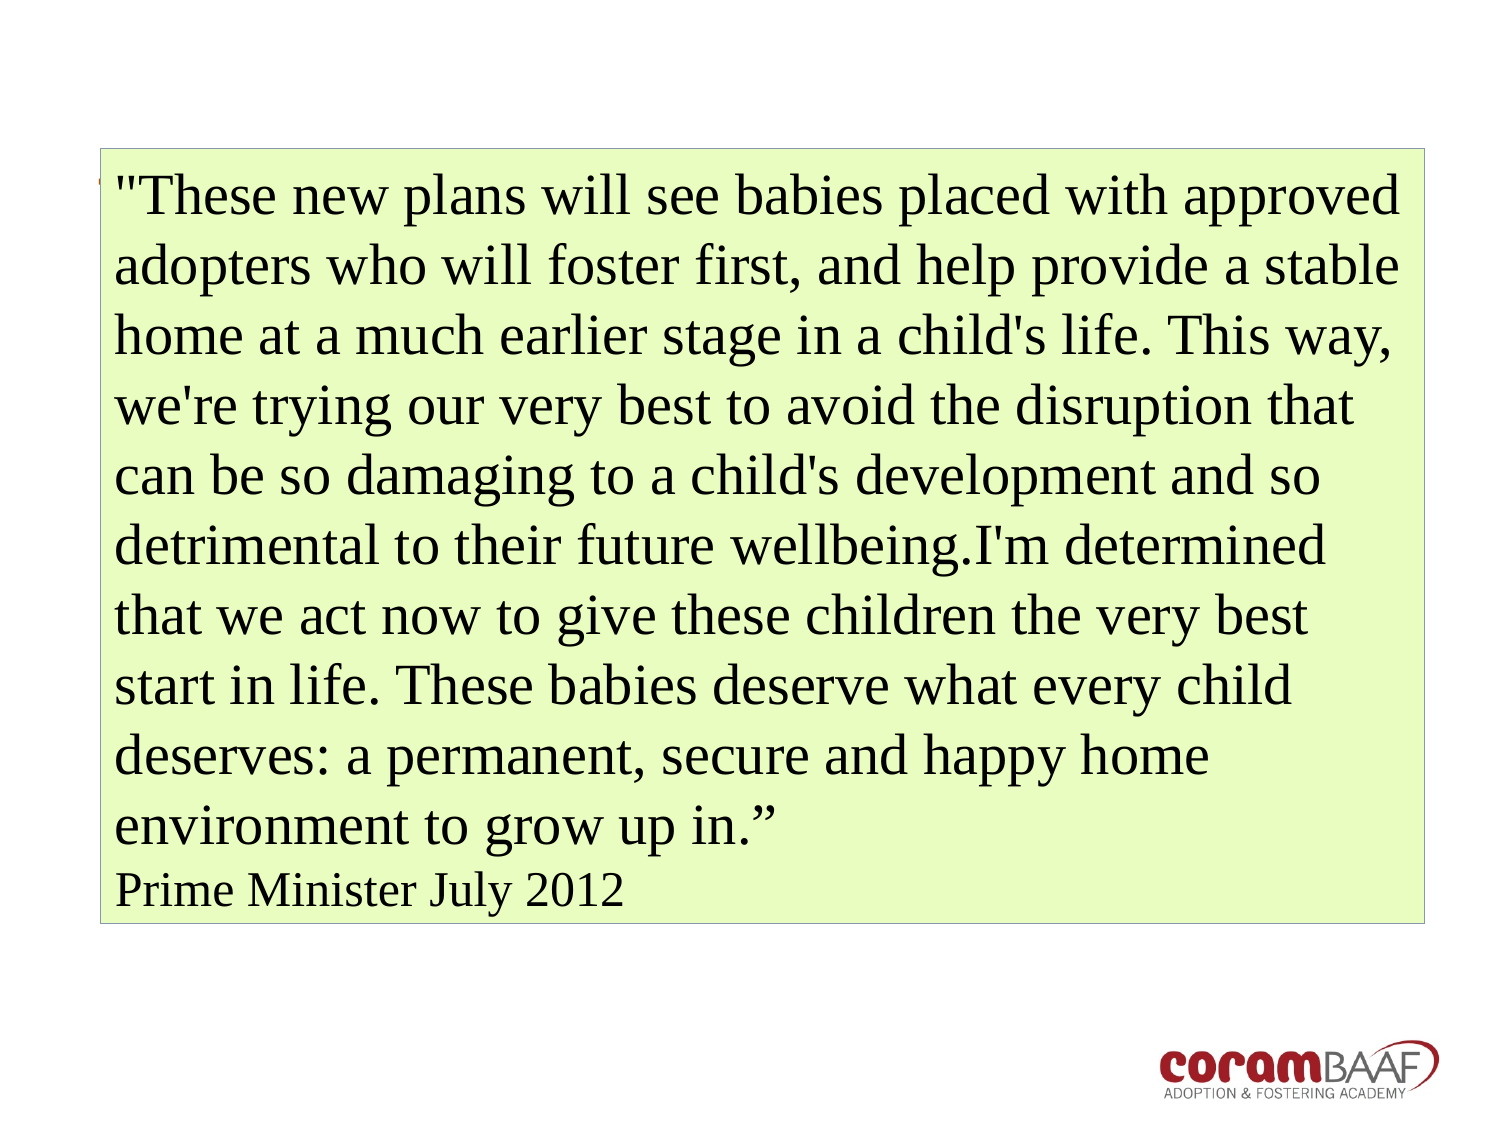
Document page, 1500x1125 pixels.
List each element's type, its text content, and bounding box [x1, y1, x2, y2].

text_box "These new plans will see babies placed with approved adopters who will foster first, and help provide a stable home at a much earlier stage in a child's life. This way, we're trying our very best to avoid the disruption that can be so damaging to a child's development and so detrimental to their future wellbeing. I'm determined that we act now to give these children the very best start in life. These babies deserve what every child deserves: a permanent, secure and happy home environment to grow up in.” Prime Minister July 2012 [100, 148, 1425, 924]
picture [1158, 1038, 1440, 1100]
